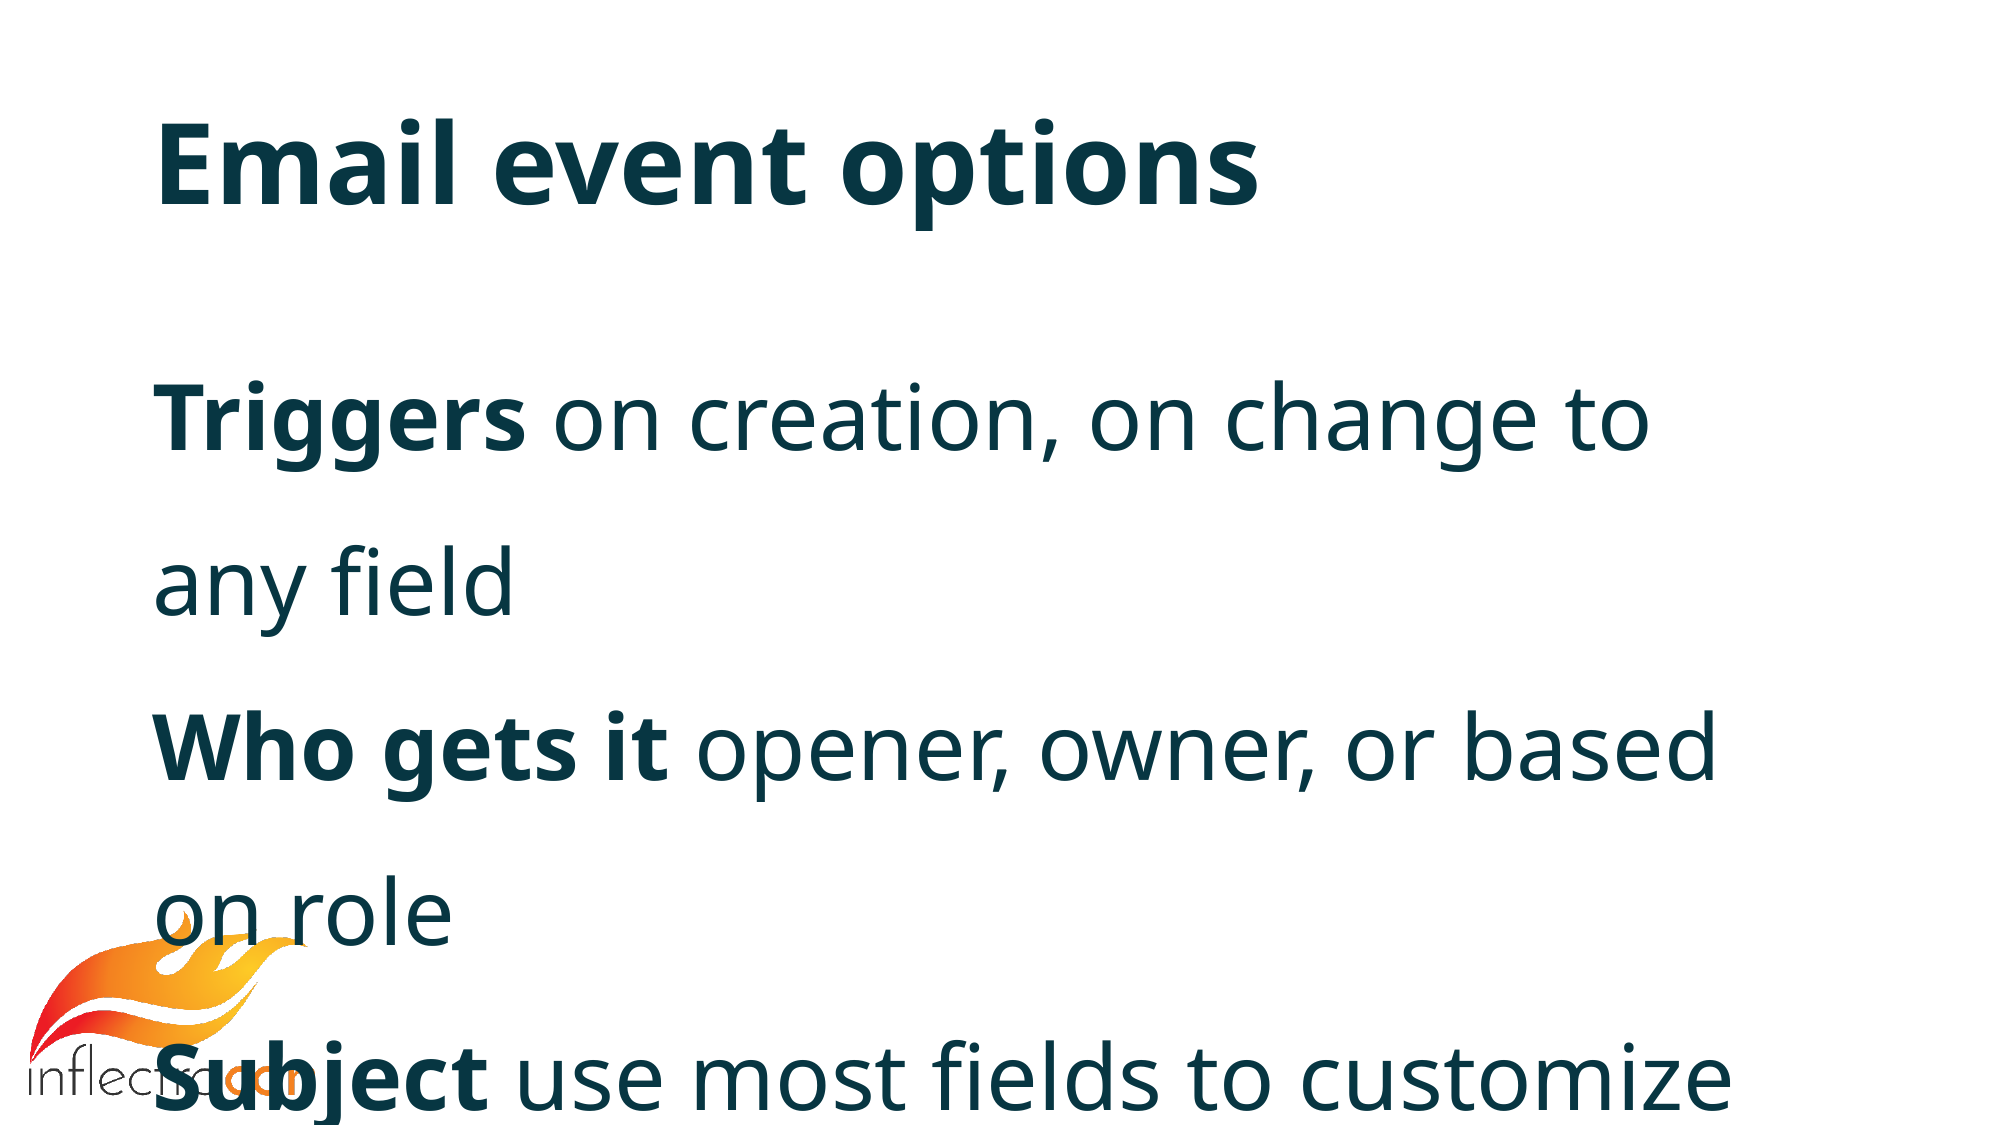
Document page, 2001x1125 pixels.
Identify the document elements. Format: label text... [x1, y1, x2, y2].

text_box Triggers on creation, on change to any field Who gets it opener, owner, or based on role Subject use most fields to customize [137, 296, 1818, 1125]
picture [19, 888, 137, 1112]
title Email event options [137, 59, 1863, 278]
